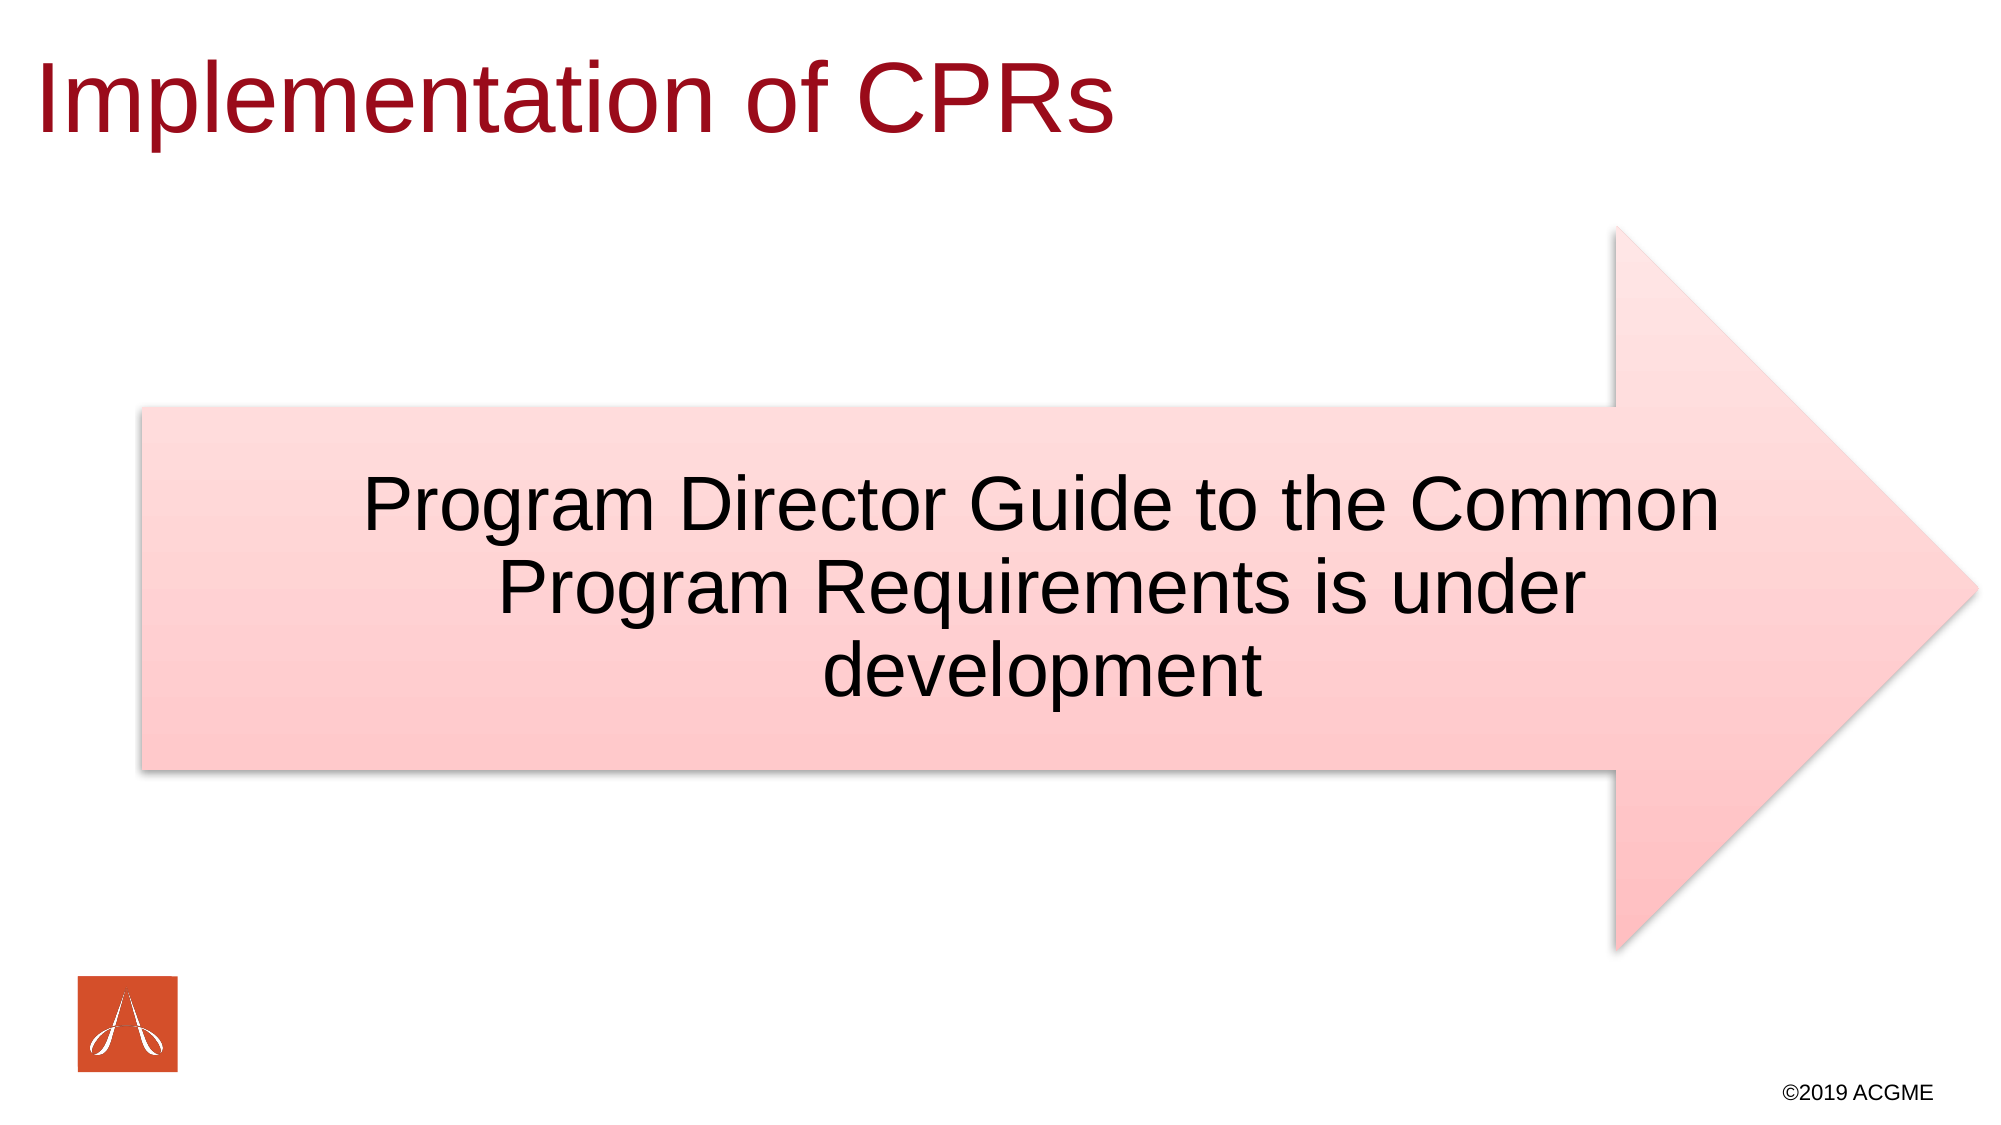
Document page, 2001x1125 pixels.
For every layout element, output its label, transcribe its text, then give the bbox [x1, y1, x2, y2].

text_box Implementation of CPRs [20, 24, 1975, 194]
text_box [141, 38, 1980, 1125]
picture [87, 983, 141, 1057]
